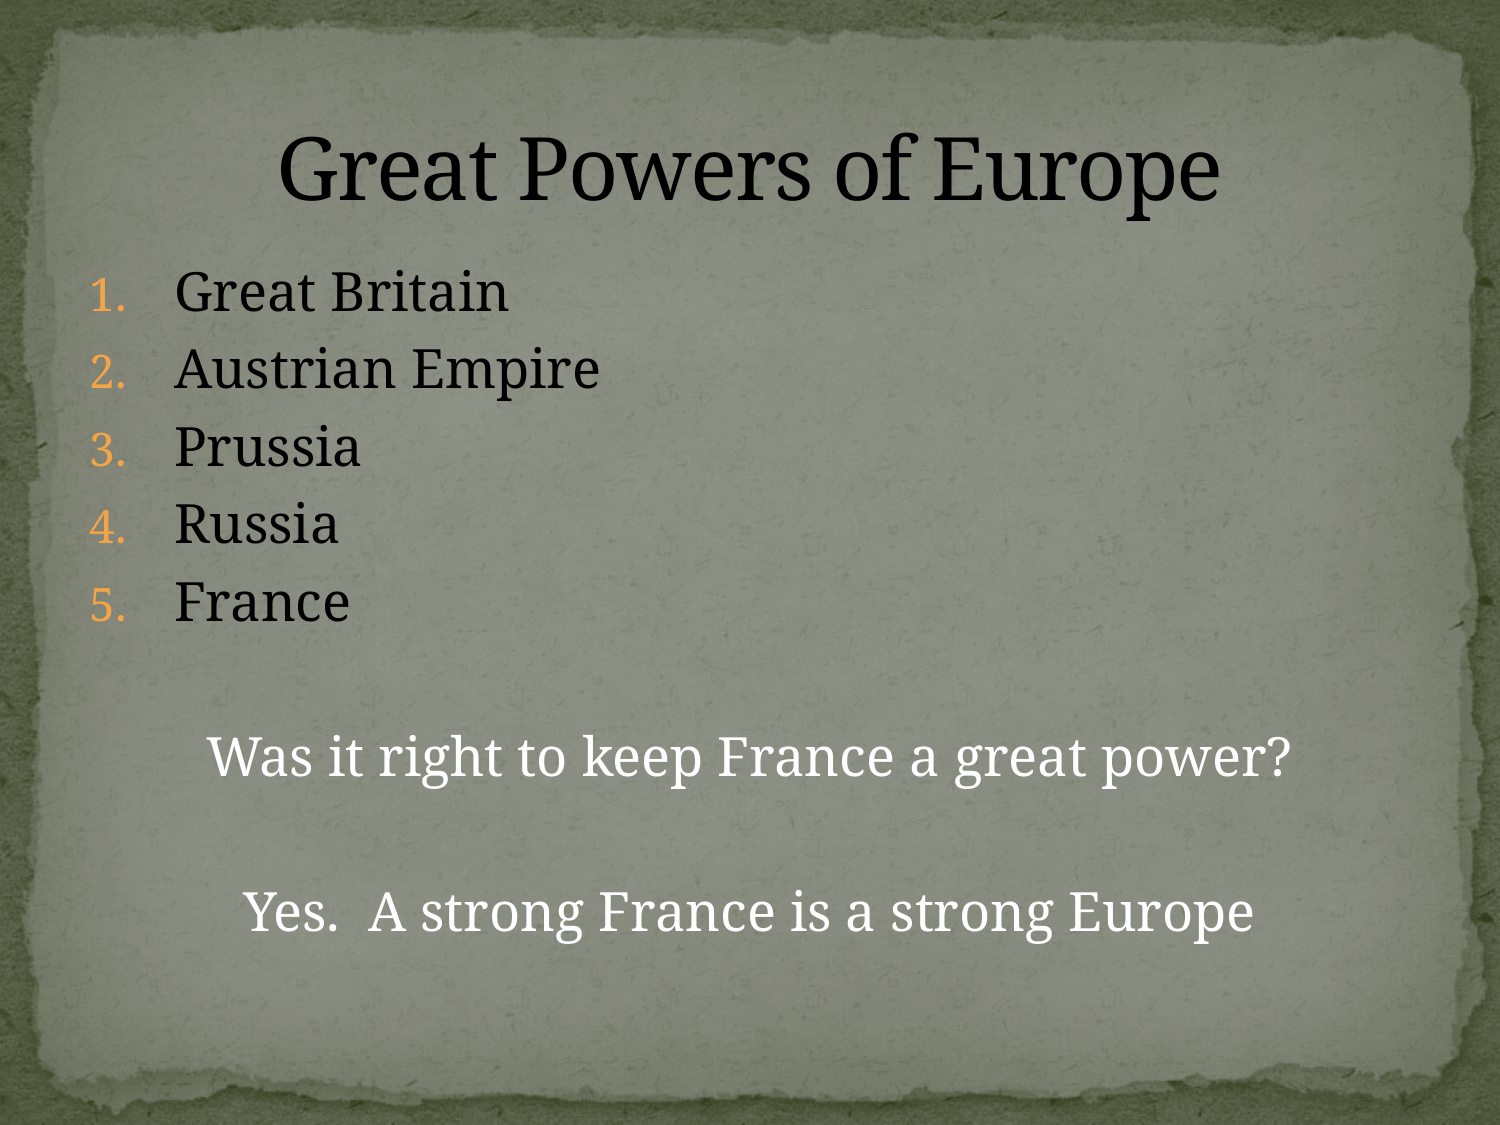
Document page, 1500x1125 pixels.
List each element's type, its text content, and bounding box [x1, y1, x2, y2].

list Great Britain Austrian Empire Prussia Russia France Was it right to keep France a great power? Yes. A strong France is a strong Europe [75, 249, 1425, 1000]
title Great Powers of Europe [74, 24, 1425, 225]
